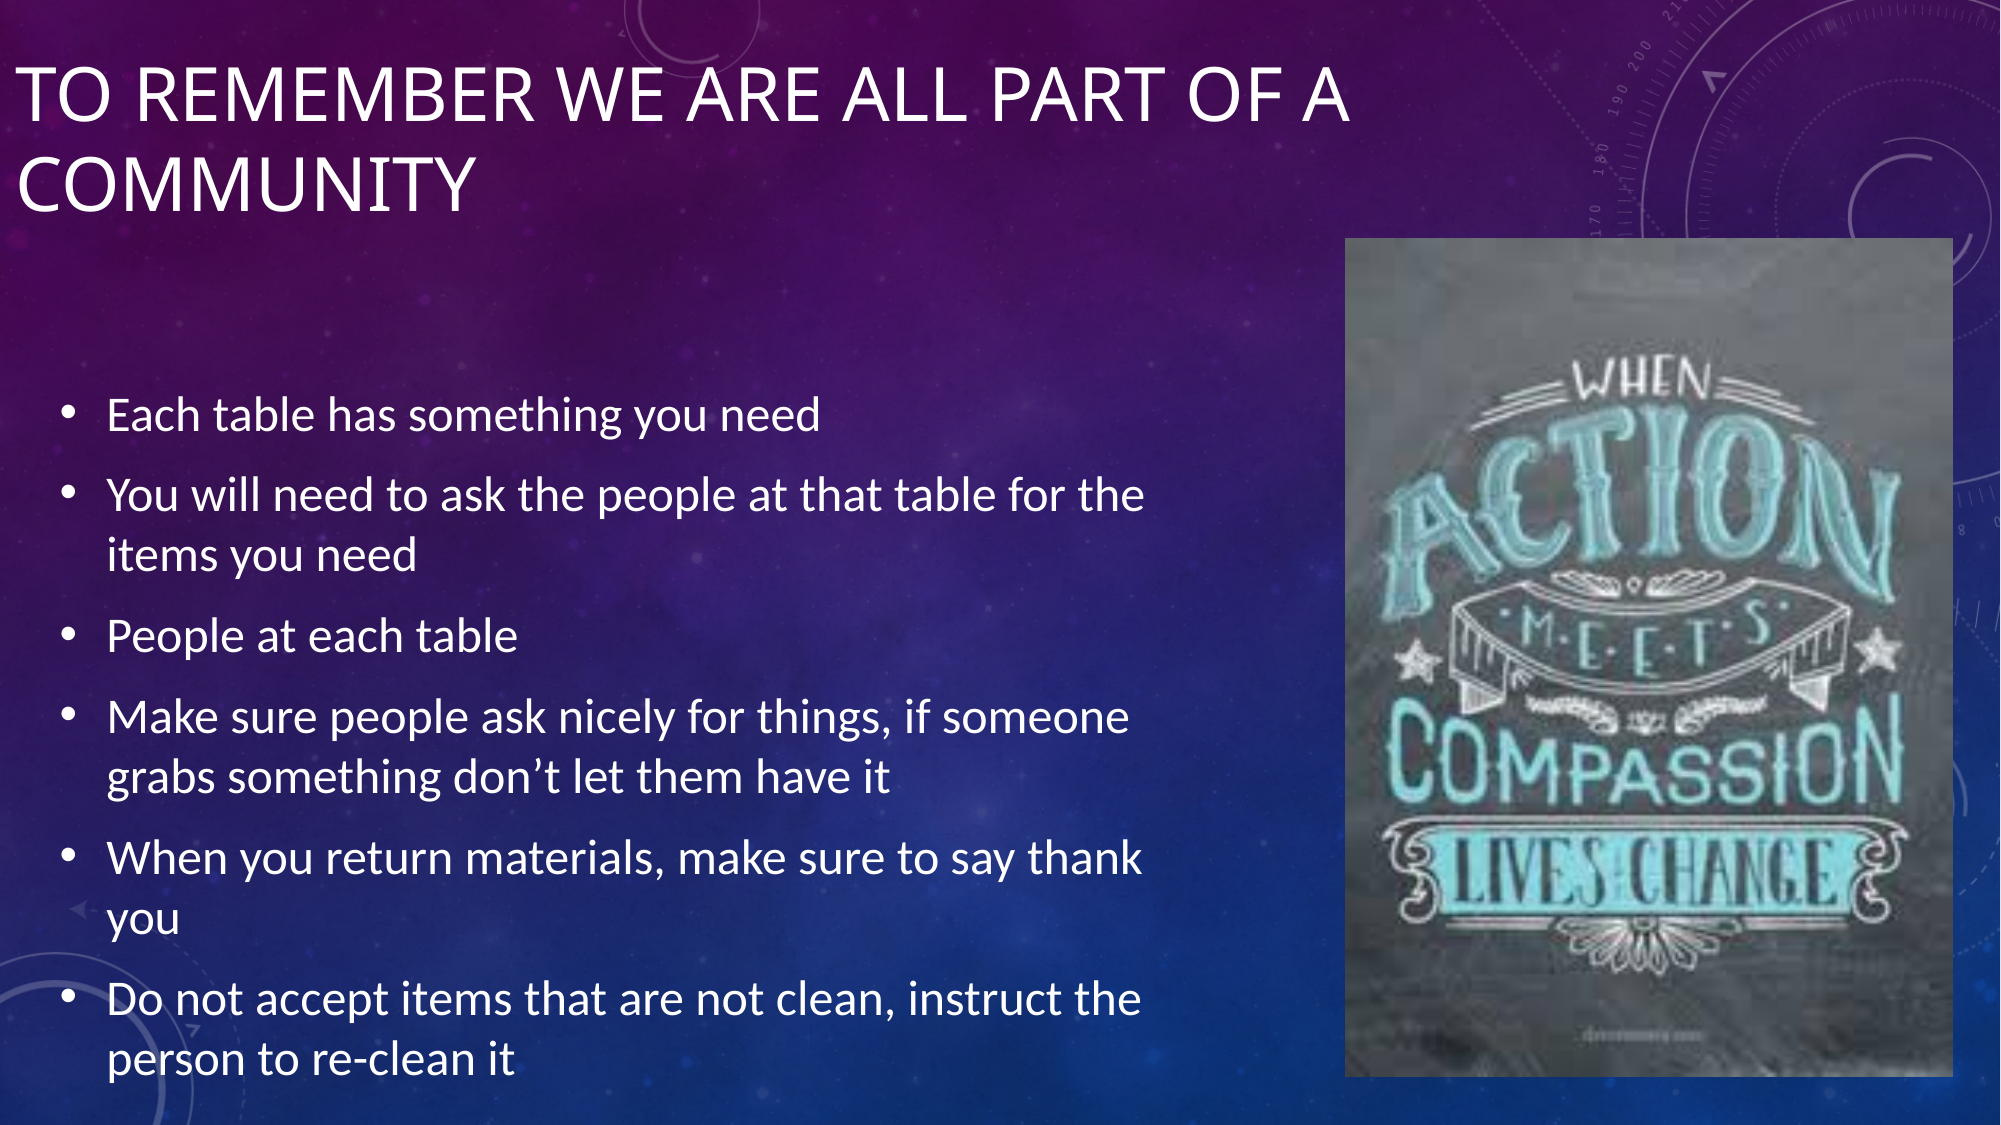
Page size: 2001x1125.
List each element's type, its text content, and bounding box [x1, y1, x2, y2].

picture [0, 0, 2001, 1125]
title To remember we are all part of a community [0, 17, 1662, 257]
list Each table has something you need You will need to ask the people at that table for the items you need People at each table Make sure people ask nicely for things, if someone grabs something don’t let them have it When you return materials, make sure to say thank you Do not accept items that are not clean, instruct the person to re-clean it [44, 351, 1218, 1115]
